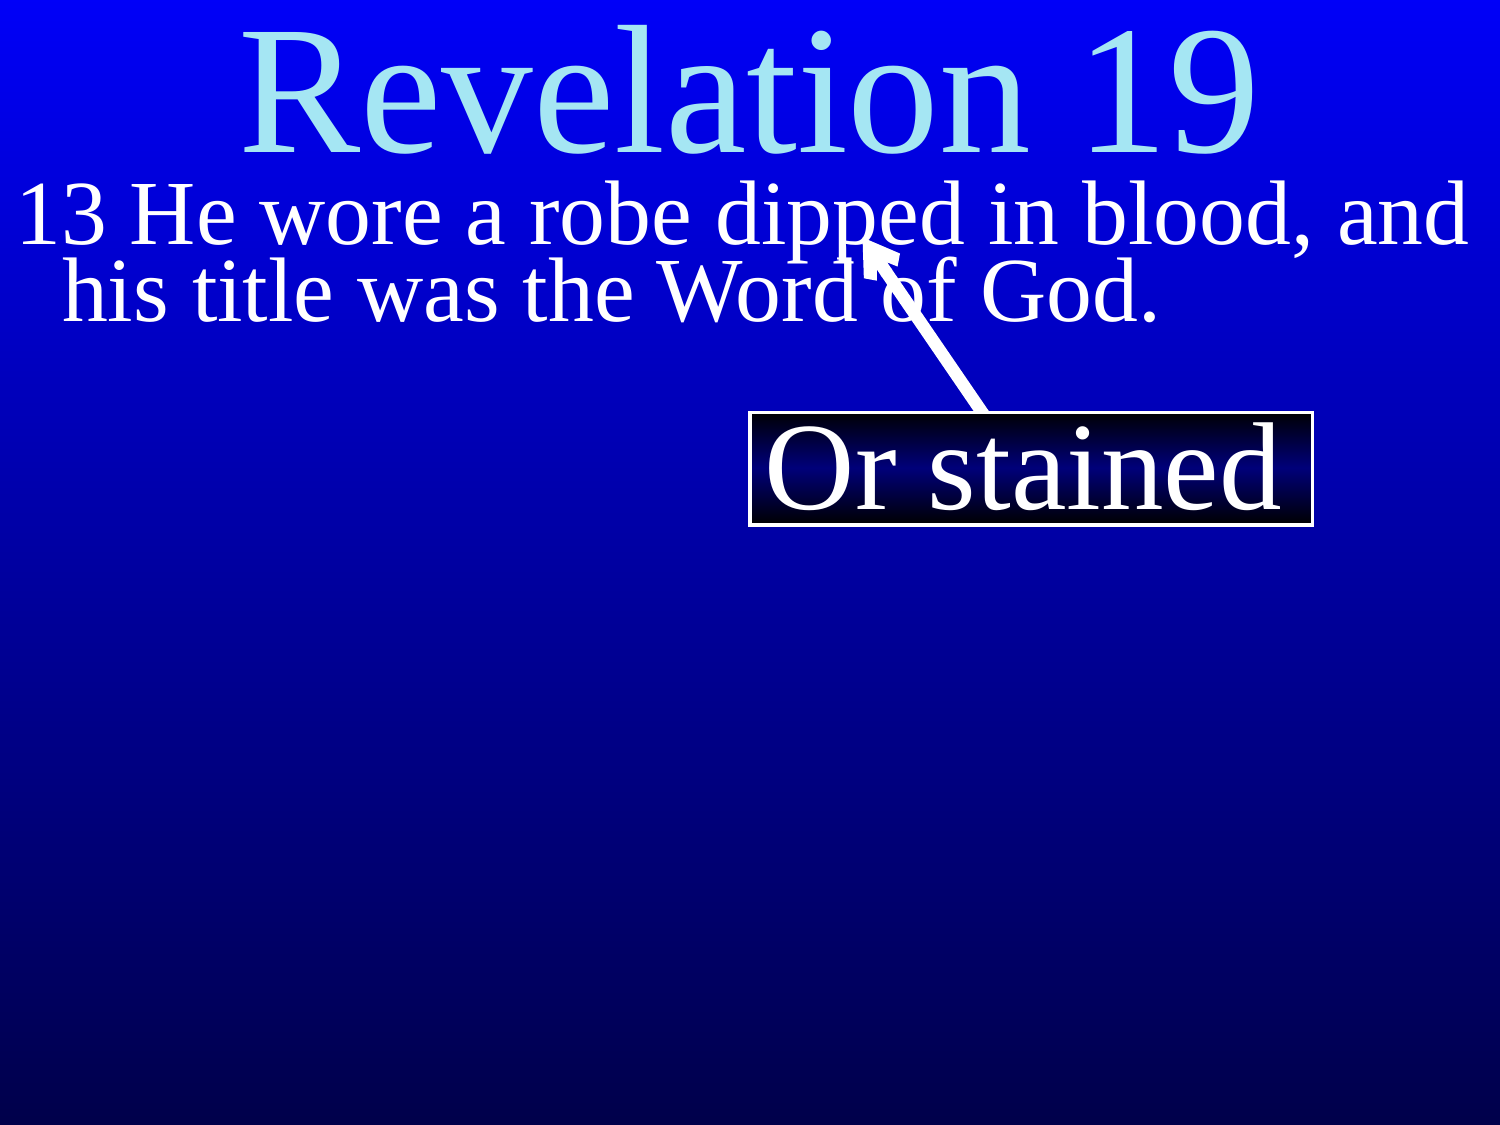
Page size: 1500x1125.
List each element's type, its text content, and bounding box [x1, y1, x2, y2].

list 13 He wore a robe dipped in blood, and his title was the Word of God. [0, 174, 1500, 976]
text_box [824, 274, 1063, 438]
title Revelation 19 [0, 0, 1500, 174]
text_box Or stained [750, 412, 1313, 525]
